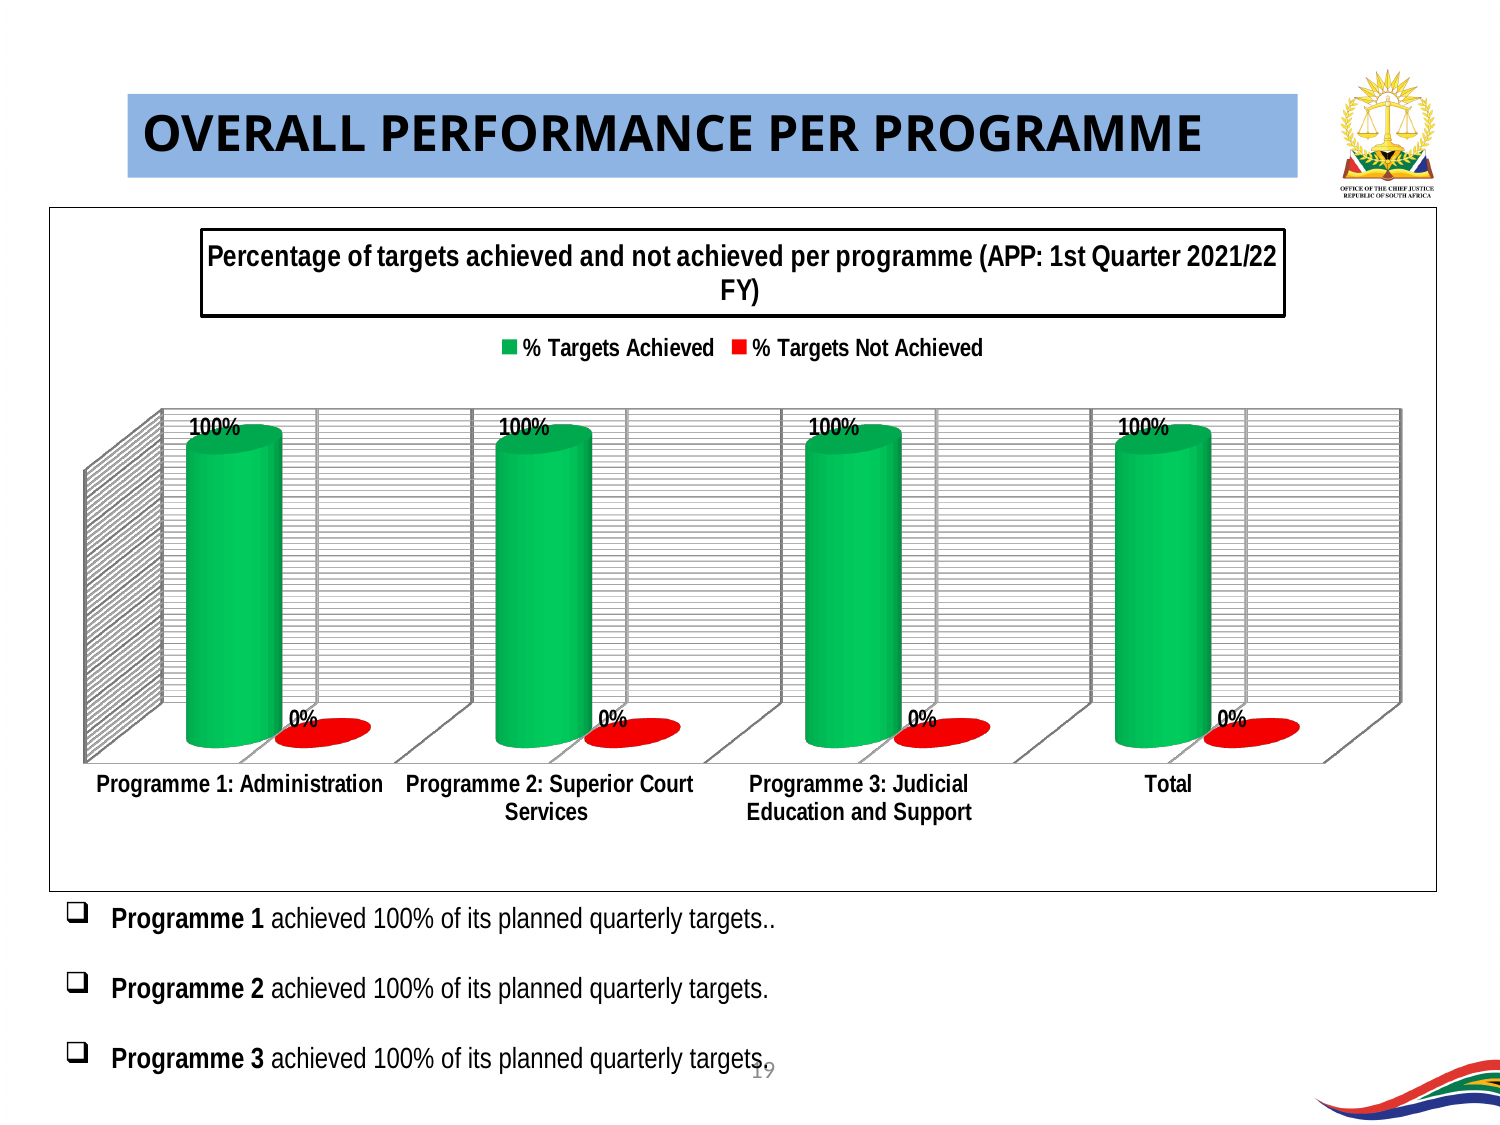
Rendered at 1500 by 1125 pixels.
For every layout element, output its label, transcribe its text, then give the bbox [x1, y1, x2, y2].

chart [49, 207, 1437, 893]
picture [3, 1, 1500, 1125]
text_box OVERALL PERFORMANCE PER PROGRAMME [127, 93, 1298, 178]
text_box Programme 1 achieved 100% of its planned quarterly targets.. Programme 2 achieved 100% of its planned quarterly targets. Programme 3 achieved 100% of its planned quarterly targets. [49, 899, 1376, 1082]
slide_number 19 [715, 1039, 791, 1099]
